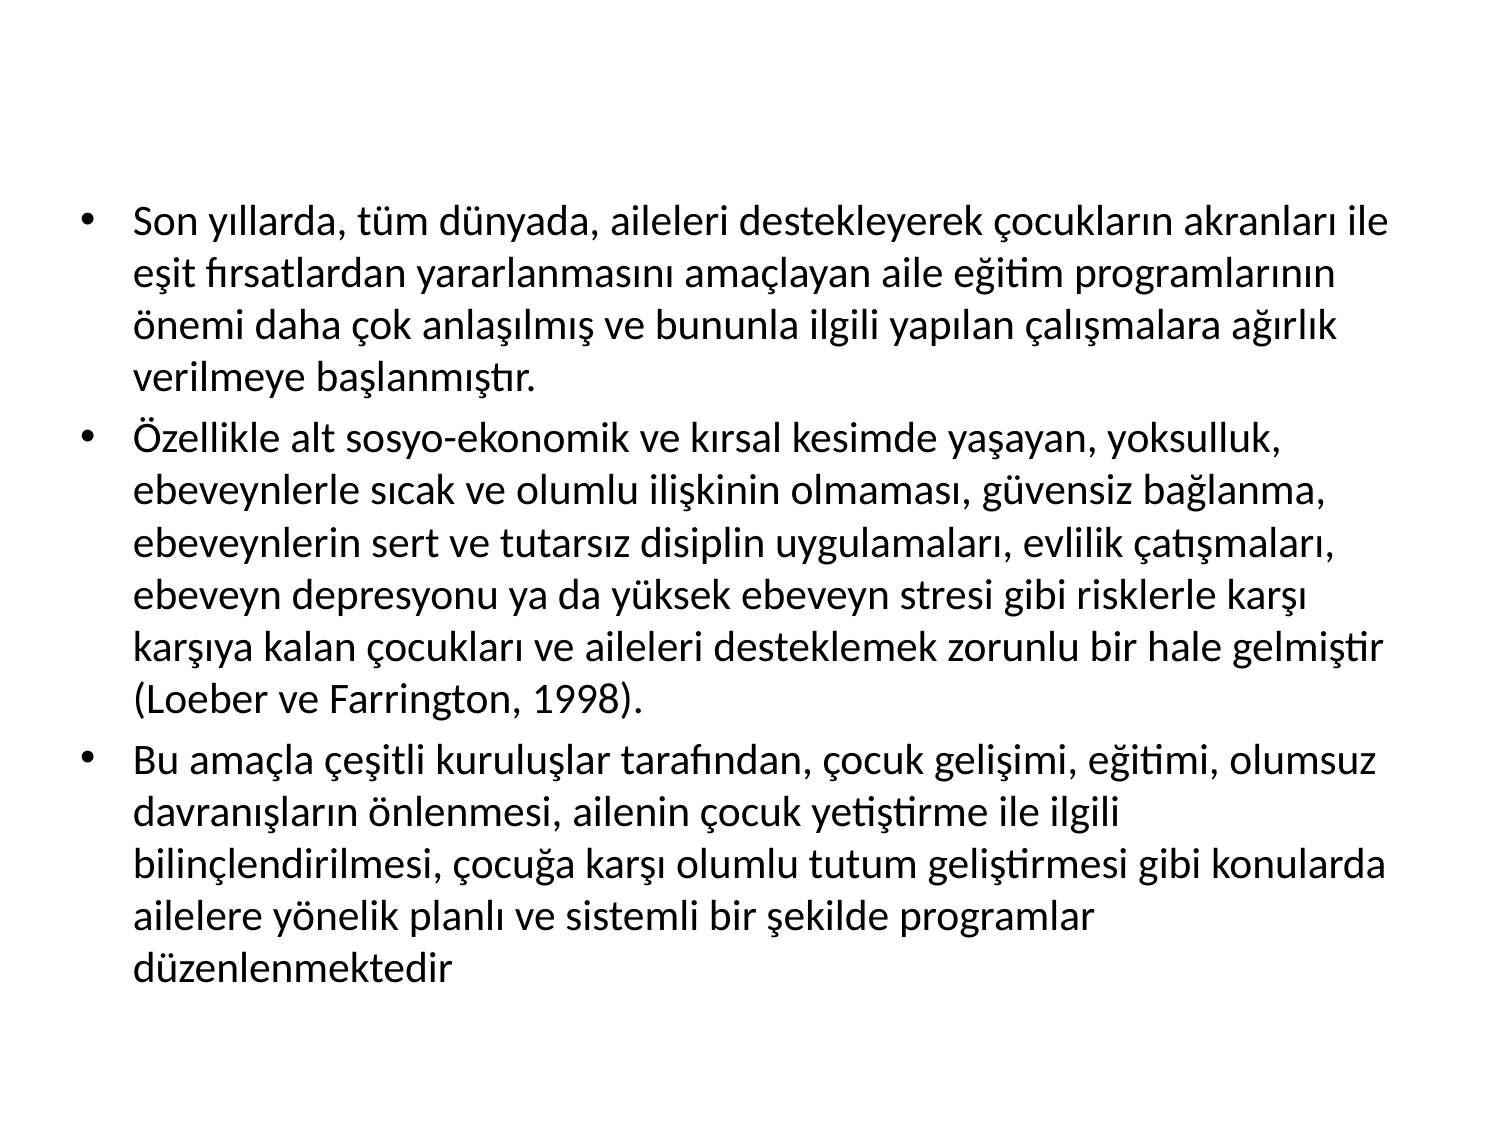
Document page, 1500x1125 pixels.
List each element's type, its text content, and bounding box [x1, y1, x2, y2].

list Son yıllarda, tüm dünyada, aileleri destekleyerek çocukların akranları ile eşit fırsatlardan yararlanmasını amaçlayan aile eğitim programlarının önemi daha çok anlaşılmış ve bununla ilgili yapılan çalışmalara ağırlık verilmeye başlanmıştır. Özellikle alt sosyo-ekonomik ve kırsal kesimde yaşayan, yoksulluk, ebeveynlerle sıcak ve olumlu ilişkinin olmaması, güvensiz bağlanma, ebeveynlerin sert ve tutarsız disiplin uygulamaları, evlilik çatışmaları, ebeveyn depresyonu ya da yüksek ebeveyn stresi gibi risklerle karşı karşıya kalan çocukları ve aileleri desteklemek zorunlu bir hale gelmiştir (Loeber ve Farrington, 1998). Bu amaçla çeşitli kuruluşlar tarafından, çocuk gelişimi, eğitimi, olumsuz davranışların önlenmesi, ailenin çocuk yetiştirme ile ilgili bilinçlendirilmesi, çocuğa karşı olumlu tutum geliştirmesi gibi konularda ailelere yönelik planlı ve sistemli bir şekilde programlar düzenlenmektedir [64, 184, 1425, 1005]
